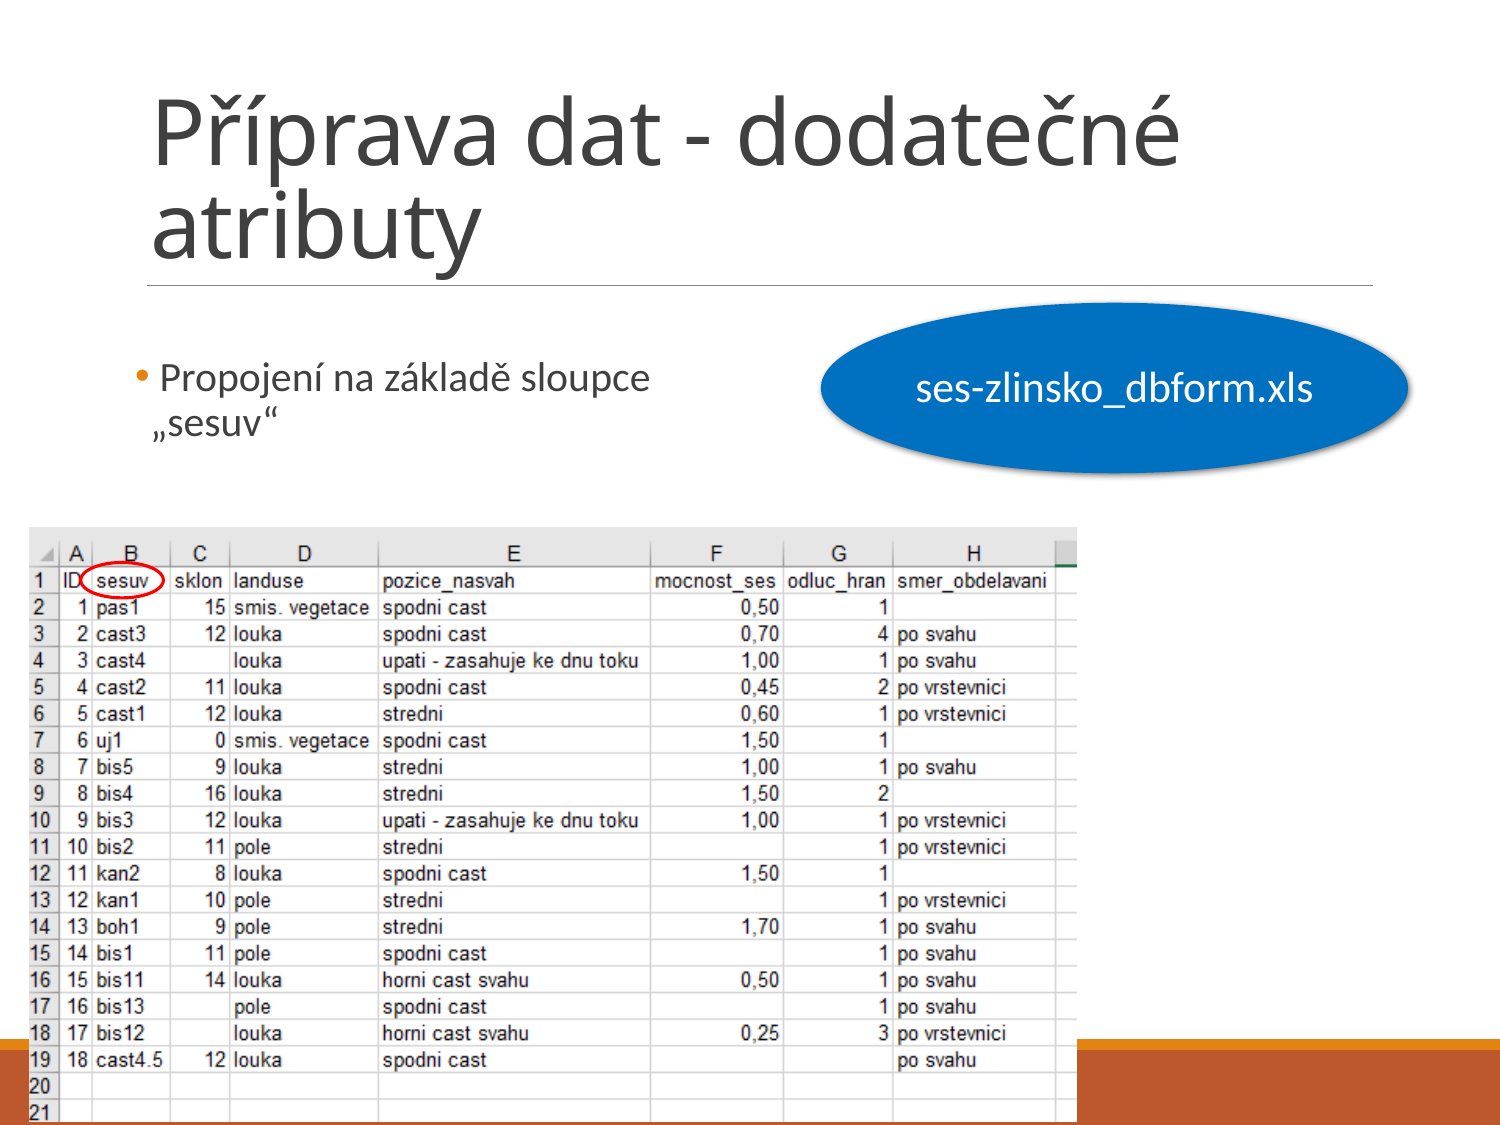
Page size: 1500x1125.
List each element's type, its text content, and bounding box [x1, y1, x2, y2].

title Příprava dat - dodatečné atributy [135, 47, 1373, 285]
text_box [820, 302, 1409, 474]
picture [28, 527, 1077, 1122]
list Propojení na základě sloupce „sesuv“ [135, 348, 754, 474]
